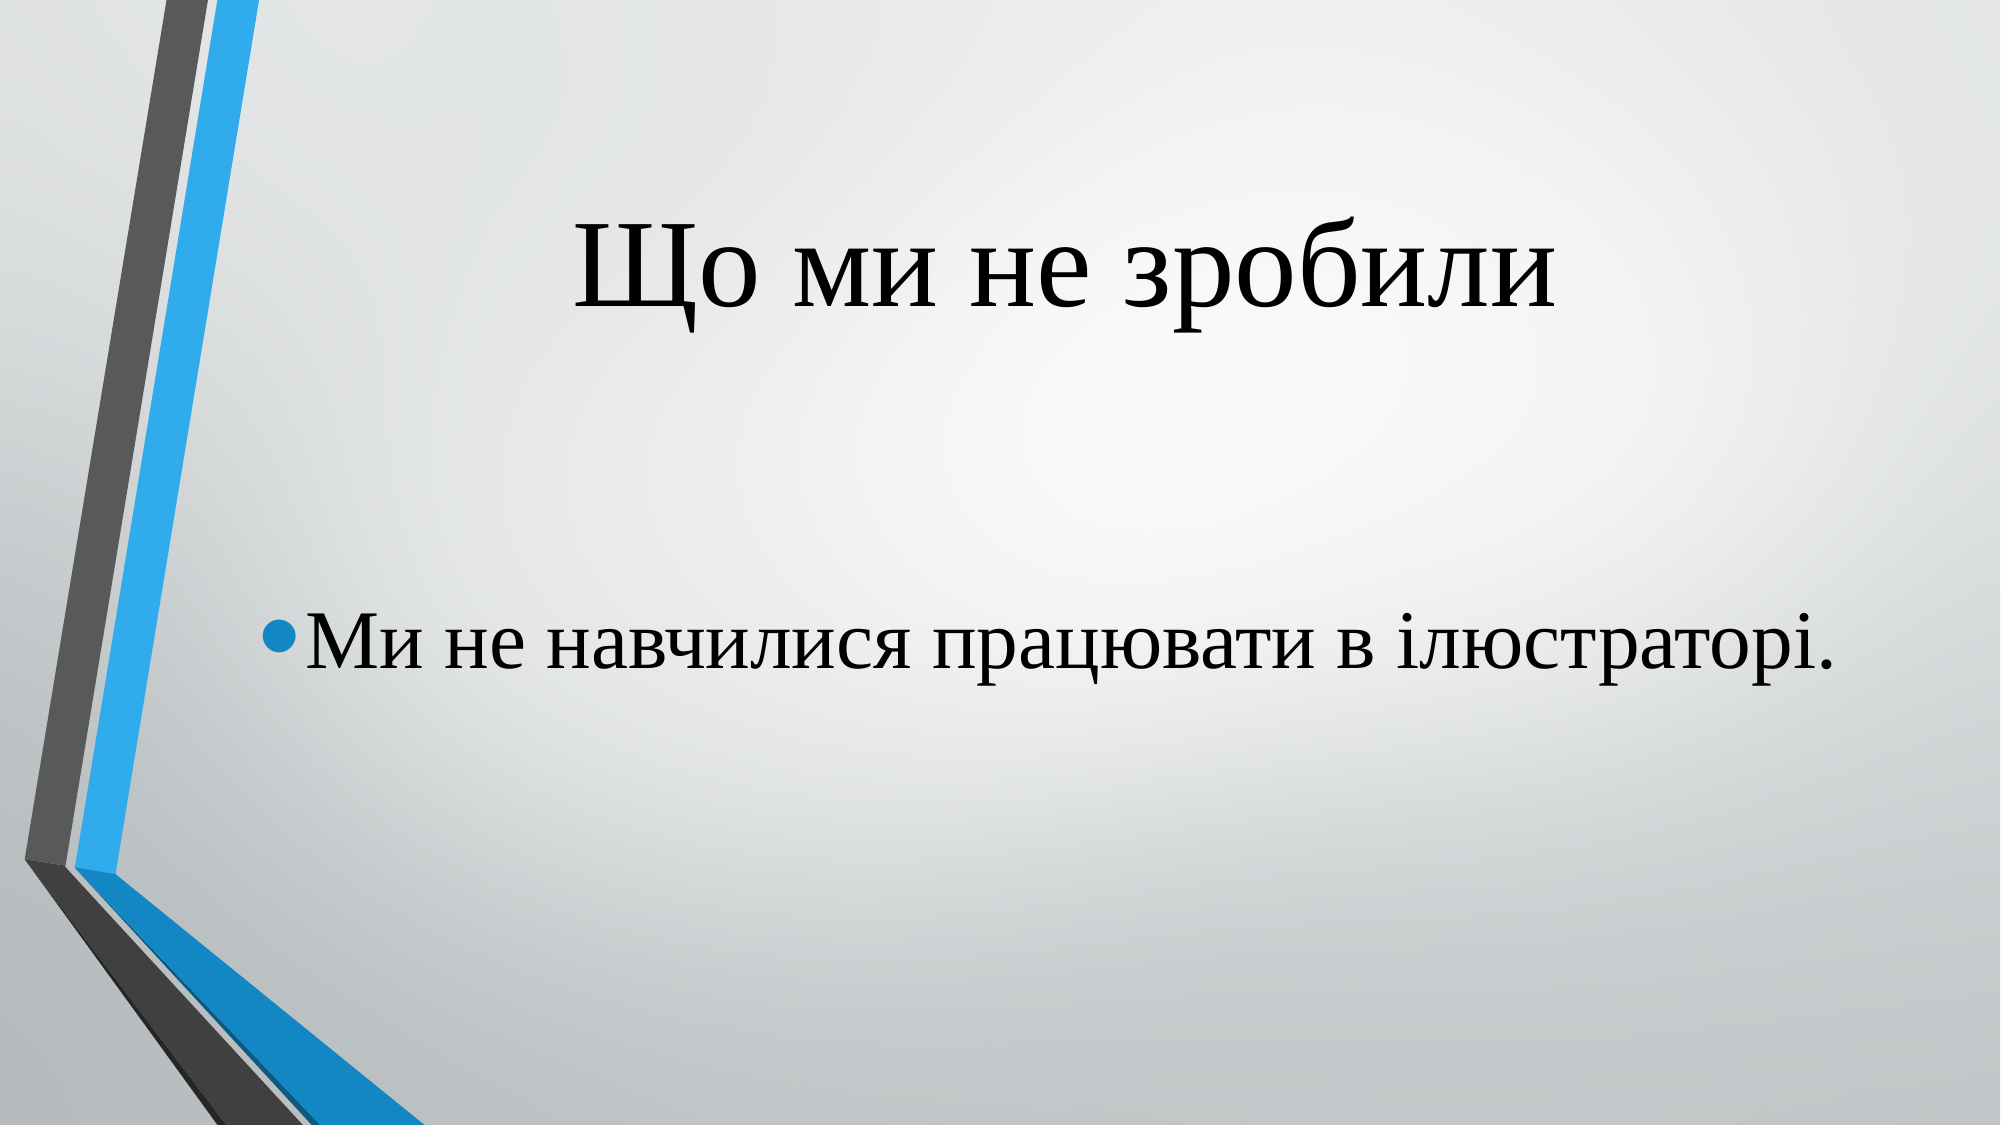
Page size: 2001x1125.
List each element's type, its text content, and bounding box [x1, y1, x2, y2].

title Що ми не зробили [243, 112, 1887, 400]
list Ми не навчилися працювати в ілюстраторі. [243, 437, 1887, 950]
